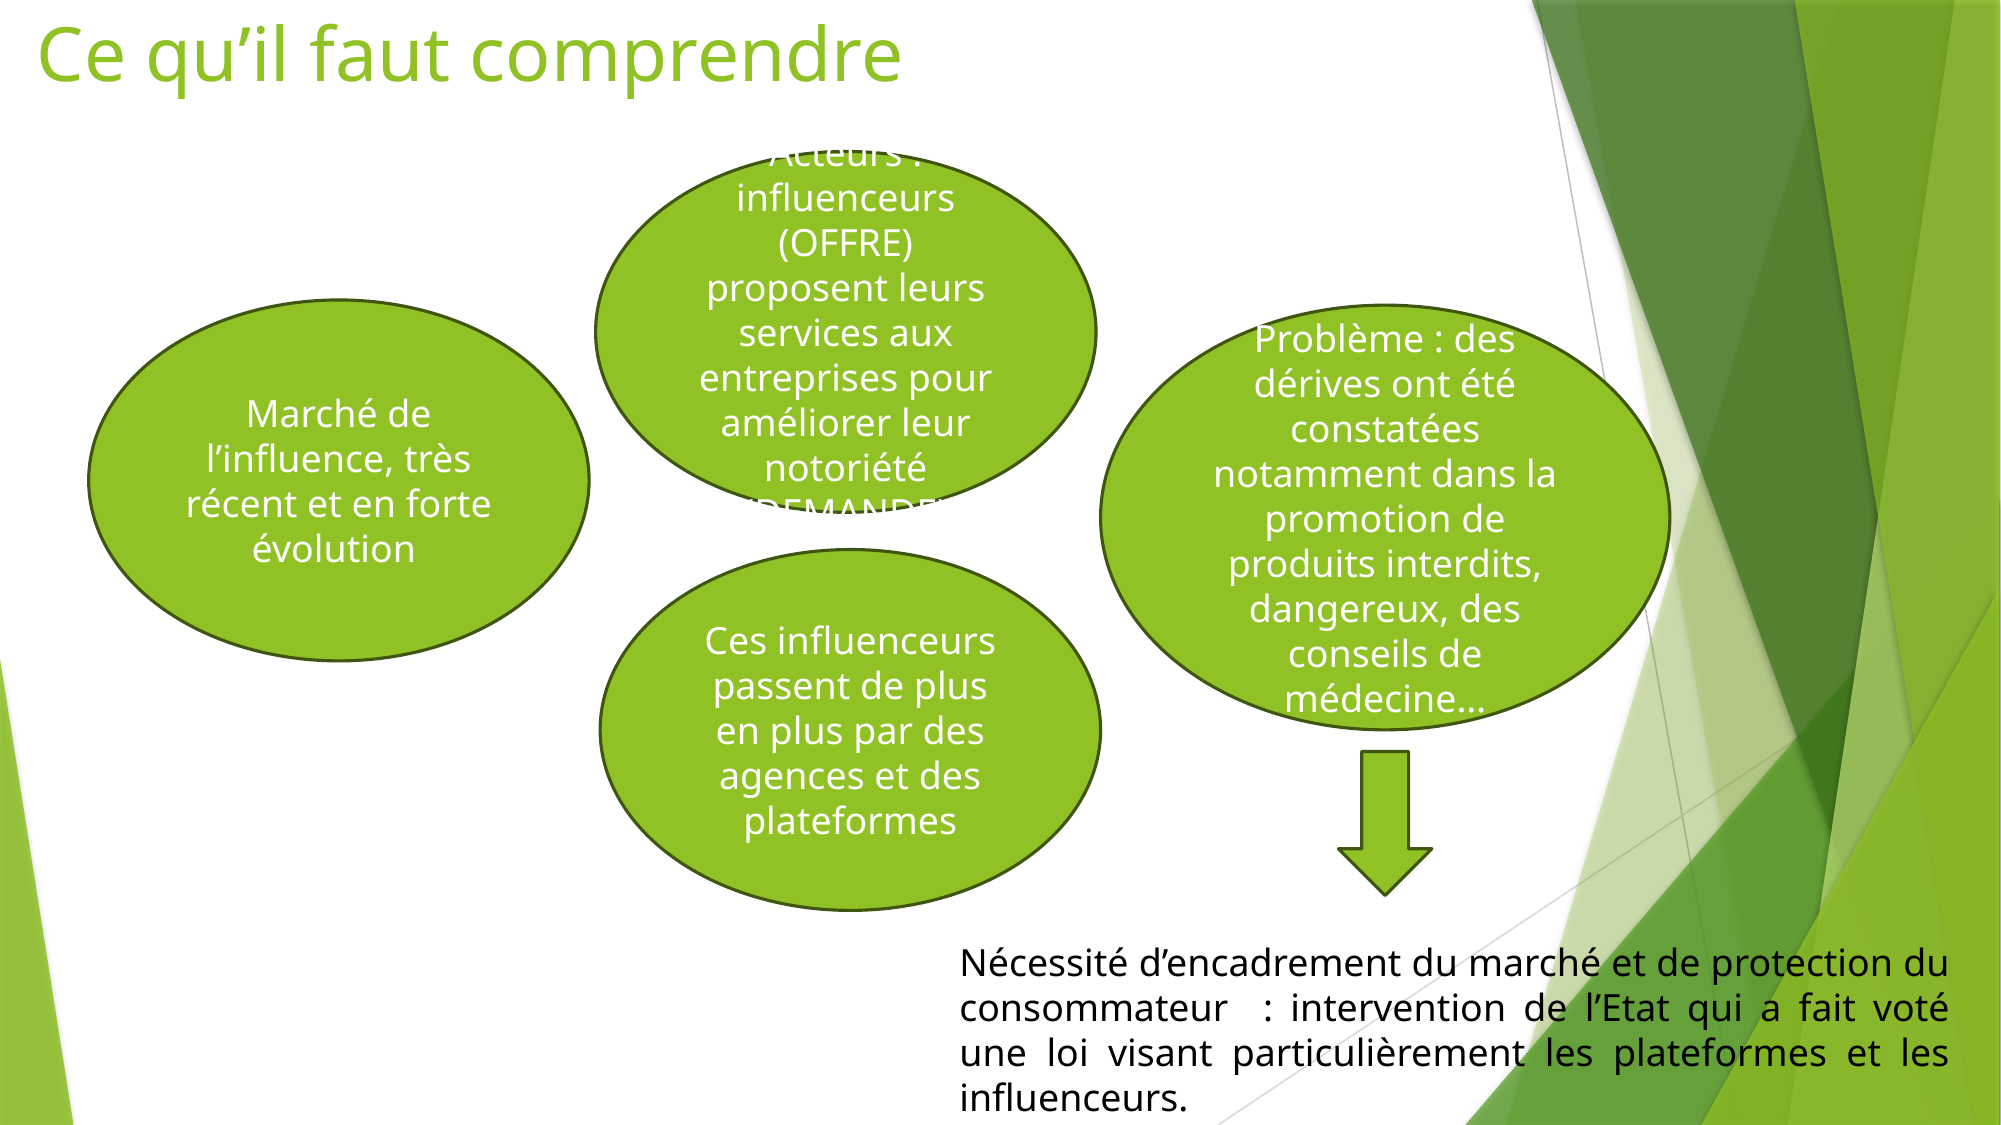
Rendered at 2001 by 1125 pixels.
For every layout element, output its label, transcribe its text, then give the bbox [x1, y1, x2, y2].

title Ce qu’il faut comprendre [21, 0, 1747, 217]
text_box [1336, 749, 1434, 897]
text_box Marché de l’influence, très récent et en forte évolution [87, 298, 591, 663]
text_box Acteurs : influenceurs (OFFRE) proposent leurs services aux entreprises pour améliorer leur notoriété (DEMANDE) [594, 149, 1098, 514]
text_box Nécessité d’encadrement du marché et de protection du consommateur : intervention de l’Etat qui a fait voté une loi visant particulièrement les plateformes et les influenceurs. [944, 931, 1966, 1125]
text_box Ces influenceurs passent de plus en plus par des agences et des plateformes [598, 547, 1103, 912]
text_box Problème : des dérives ont été constatées notamment dans la promotion de produits interdits, dangereux, des conseils de médecine… [1098, 303, 1672, 732]
